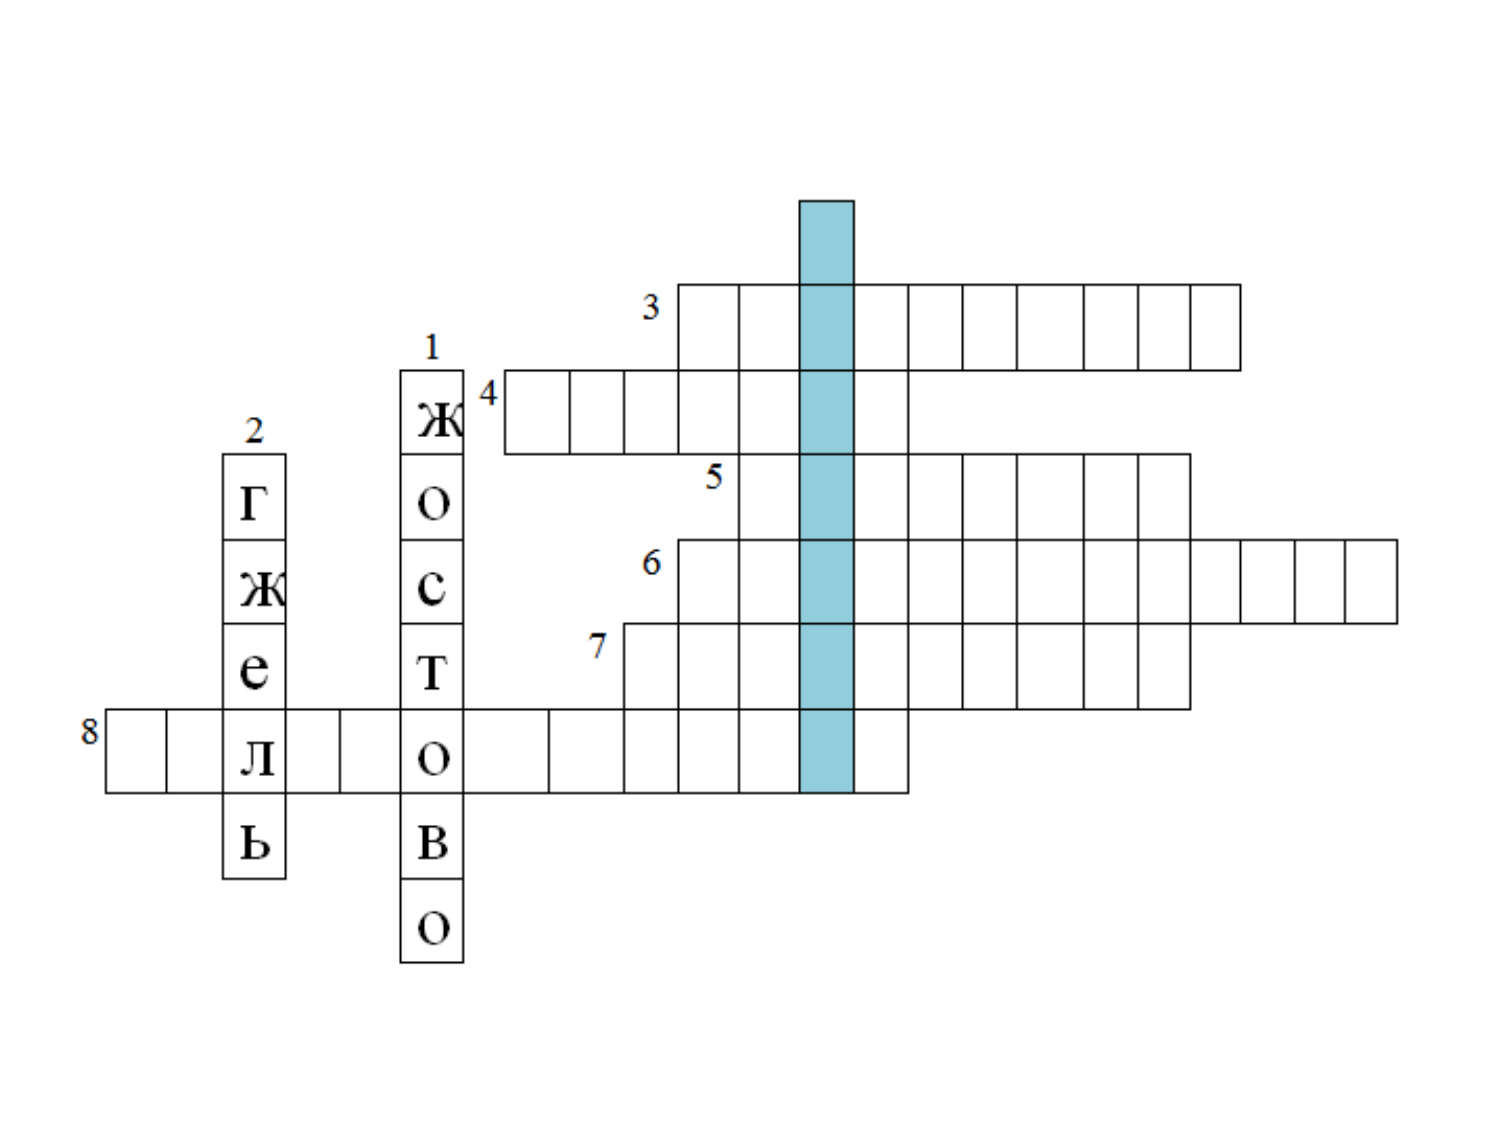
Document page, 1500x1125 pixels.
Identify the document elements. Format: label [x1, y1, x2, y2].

list [48, 119, 1452, 1006]
